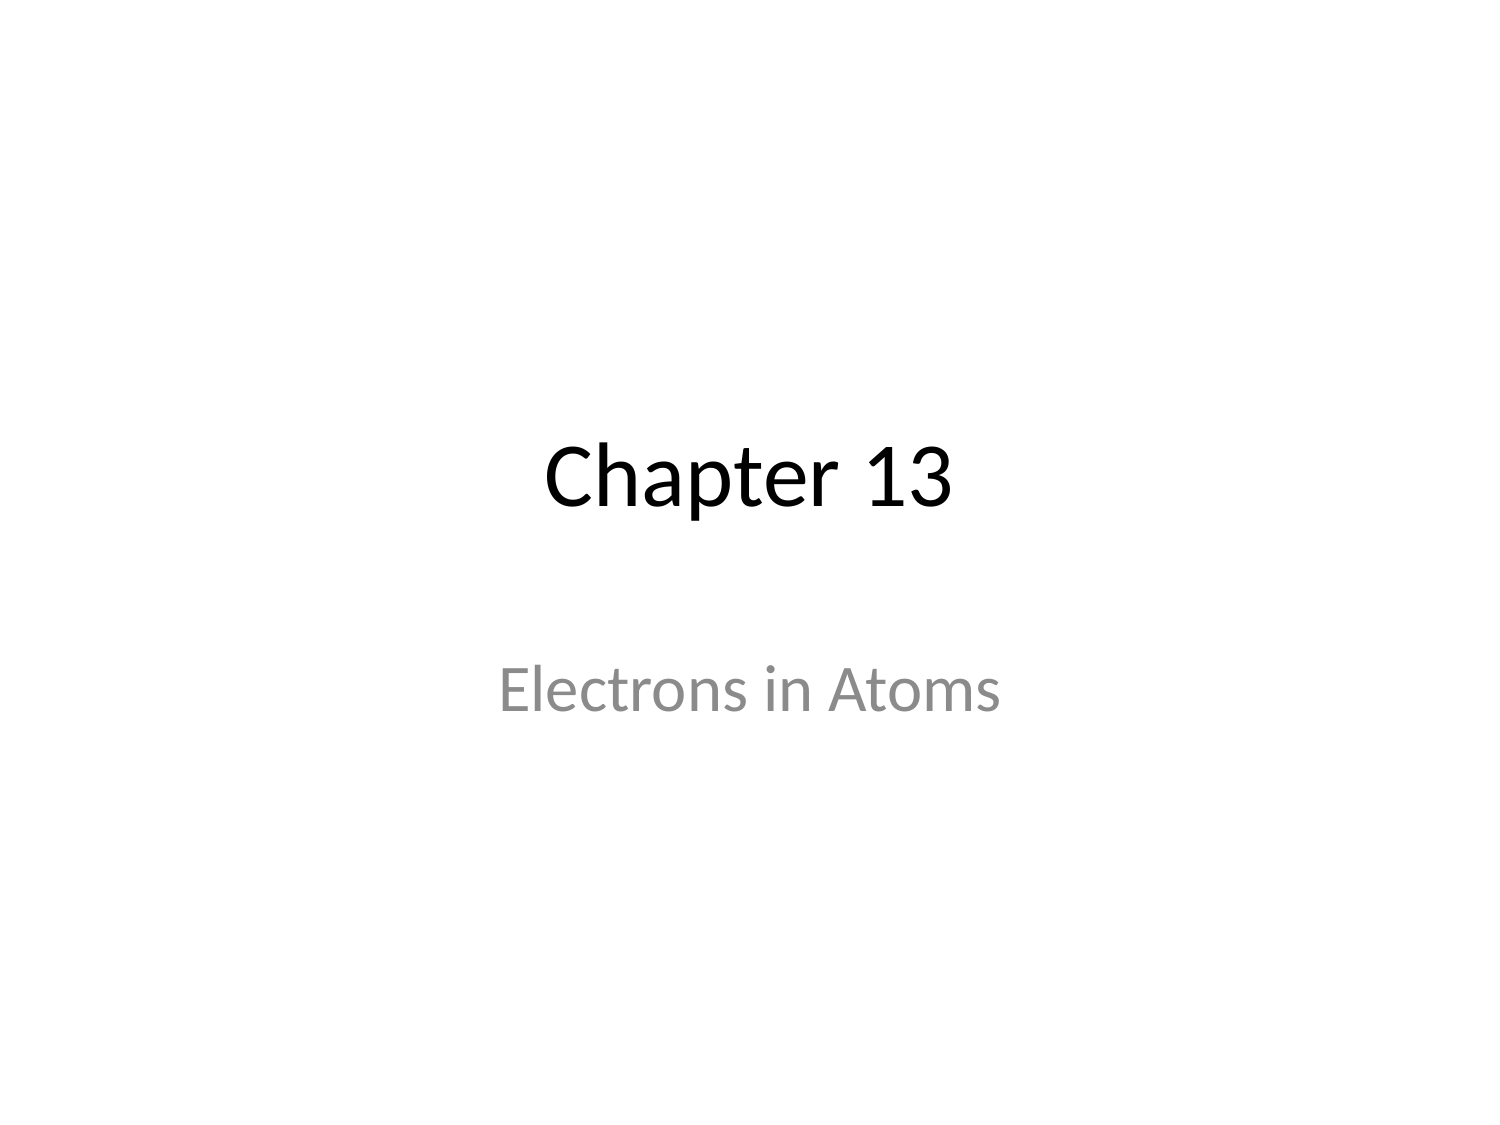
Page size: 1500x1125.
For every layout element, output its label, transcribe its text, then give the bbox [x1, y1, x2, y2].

title Chapter 13 [112, 349, 1388, 591]
subtitle Electrons in Atoms [225, 637, 1275, 925]
